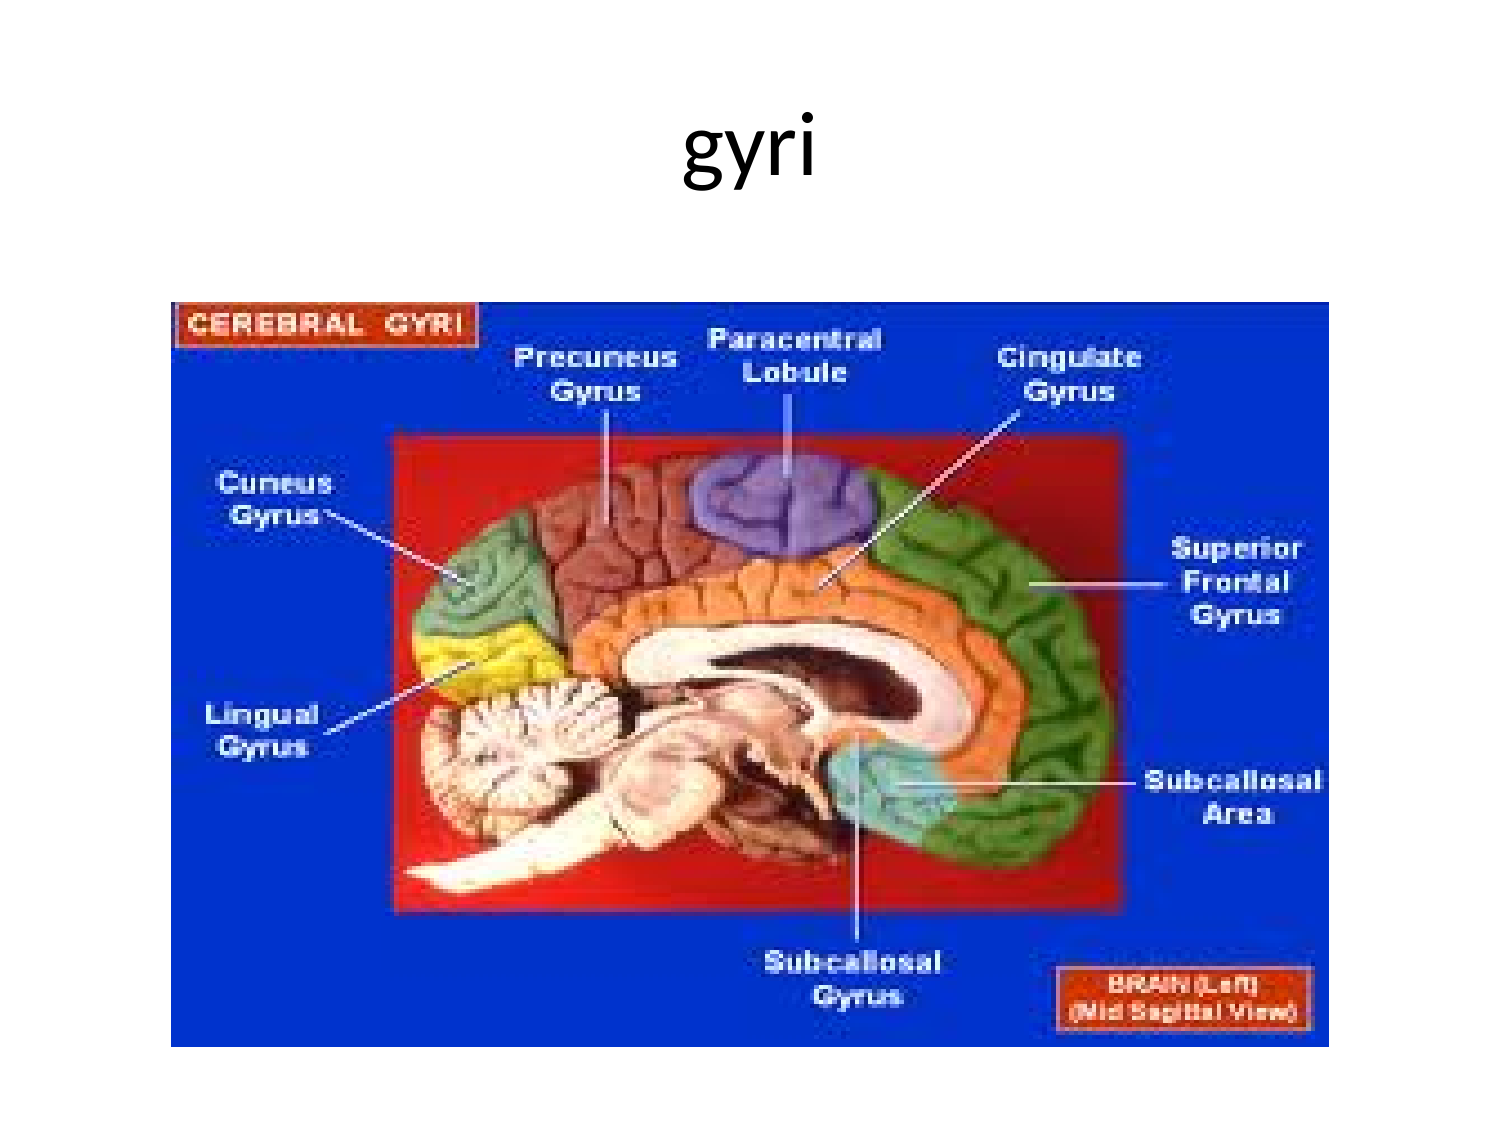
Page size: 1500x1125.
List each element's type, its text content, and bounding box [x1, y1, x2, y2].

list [170, 302, 1329, 1048]
title gyri [75, 45, 1425, 233]
